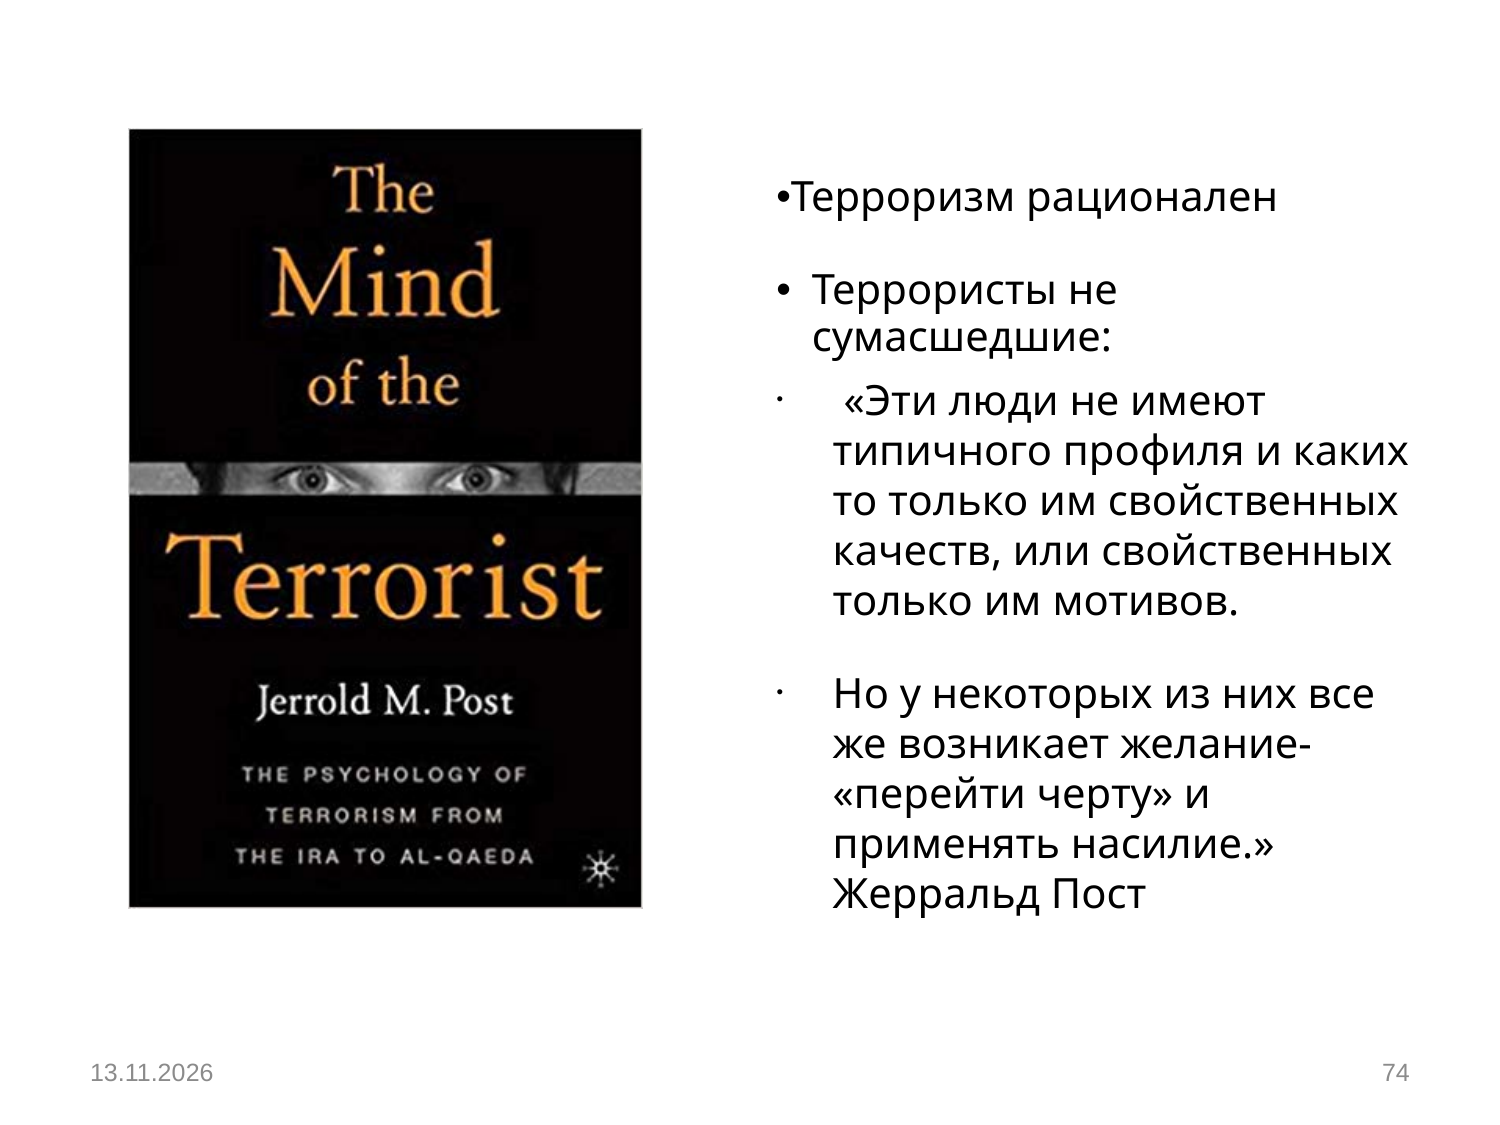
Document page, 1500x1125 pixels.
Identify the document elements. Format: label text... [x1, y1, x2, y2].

slide_number 74 [1074, 1042, 1425, 1103]
text_box Терроризм рационален Террористы не сумасшедшие: «Эти люди не имеют типичного профиля и каких то только им свойственных качеств, или свойственных только им мотивов. Но у некоторых из них все же возникает желание- «перейти черту» и применять насилие.» Жерральд Пост [761, 117, 1430, 1001]
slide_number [75, 1042, 425, 1103]
picture [128, 128, 644, 909]
